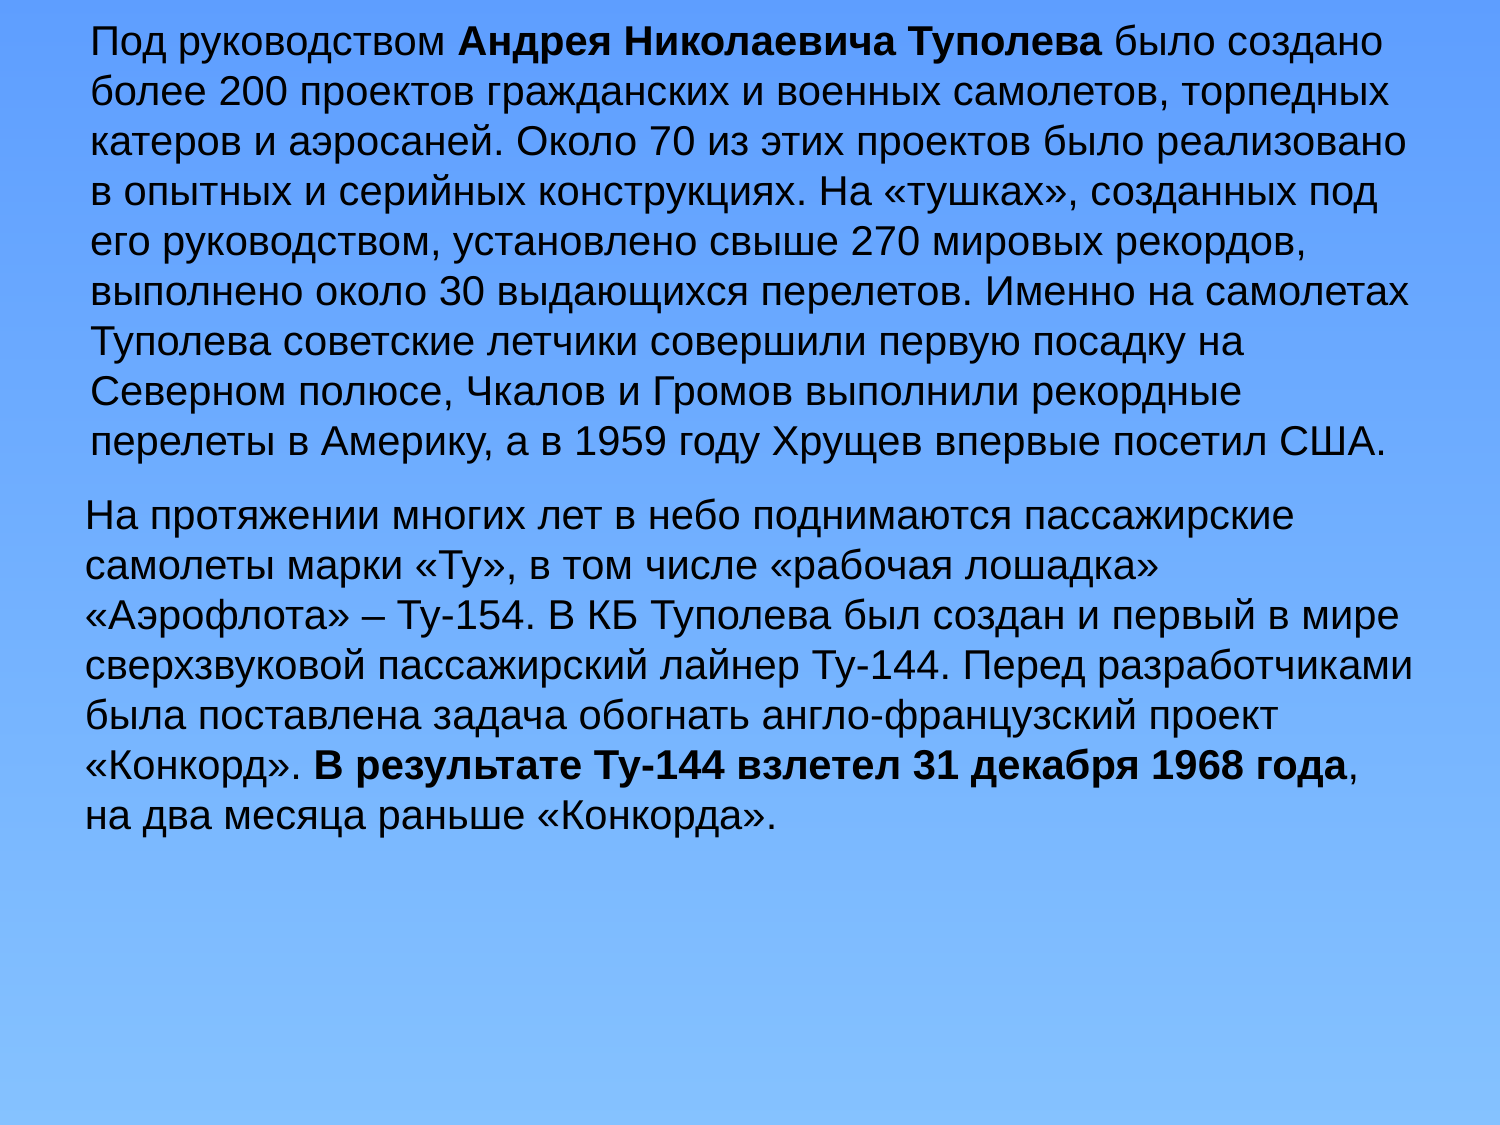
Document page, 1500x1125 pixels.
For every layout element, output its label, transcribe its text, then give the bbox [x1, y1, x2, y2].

title Под руководством Андрея Николаевича Туполева было создано более 200 проектов гражданских и военных самолетов, торпедных катеров и аэросаней. Около 70 из этих проектов было реализовано в опытных и серийных конструкциях. На «тушках», созданных под его руководством, установлено свыше 270 мировых рекордов, выполнено около 30 выдающихся перелетов. Именно на самолетах Туполева советские летчики совершили первую посадку на Северном полюсе, Чкалов и Громов выполнили рекордные перелеты в Америку, а в 1959 году Хрущев впервые посетил США. [75, 45, 1425, 233]
text_box На протяжении многих лет в небо поднимаются пассажирские самолеты марки «Ту», в том числе «рабочая лошадка» «Аэрофлота» – Ту-154. В КБ Туполева был создан и первый в мире сверхзвуковой пассажирский лайнер Ту-144. Перед разработчиками была поставлена задача обогнать англо-французский проект «Конкорд». В результате Ту-144 взлетел 31 декабря 1968 года, на два месяца раньше «Конкорда». [70, 480, 1430, 846]
